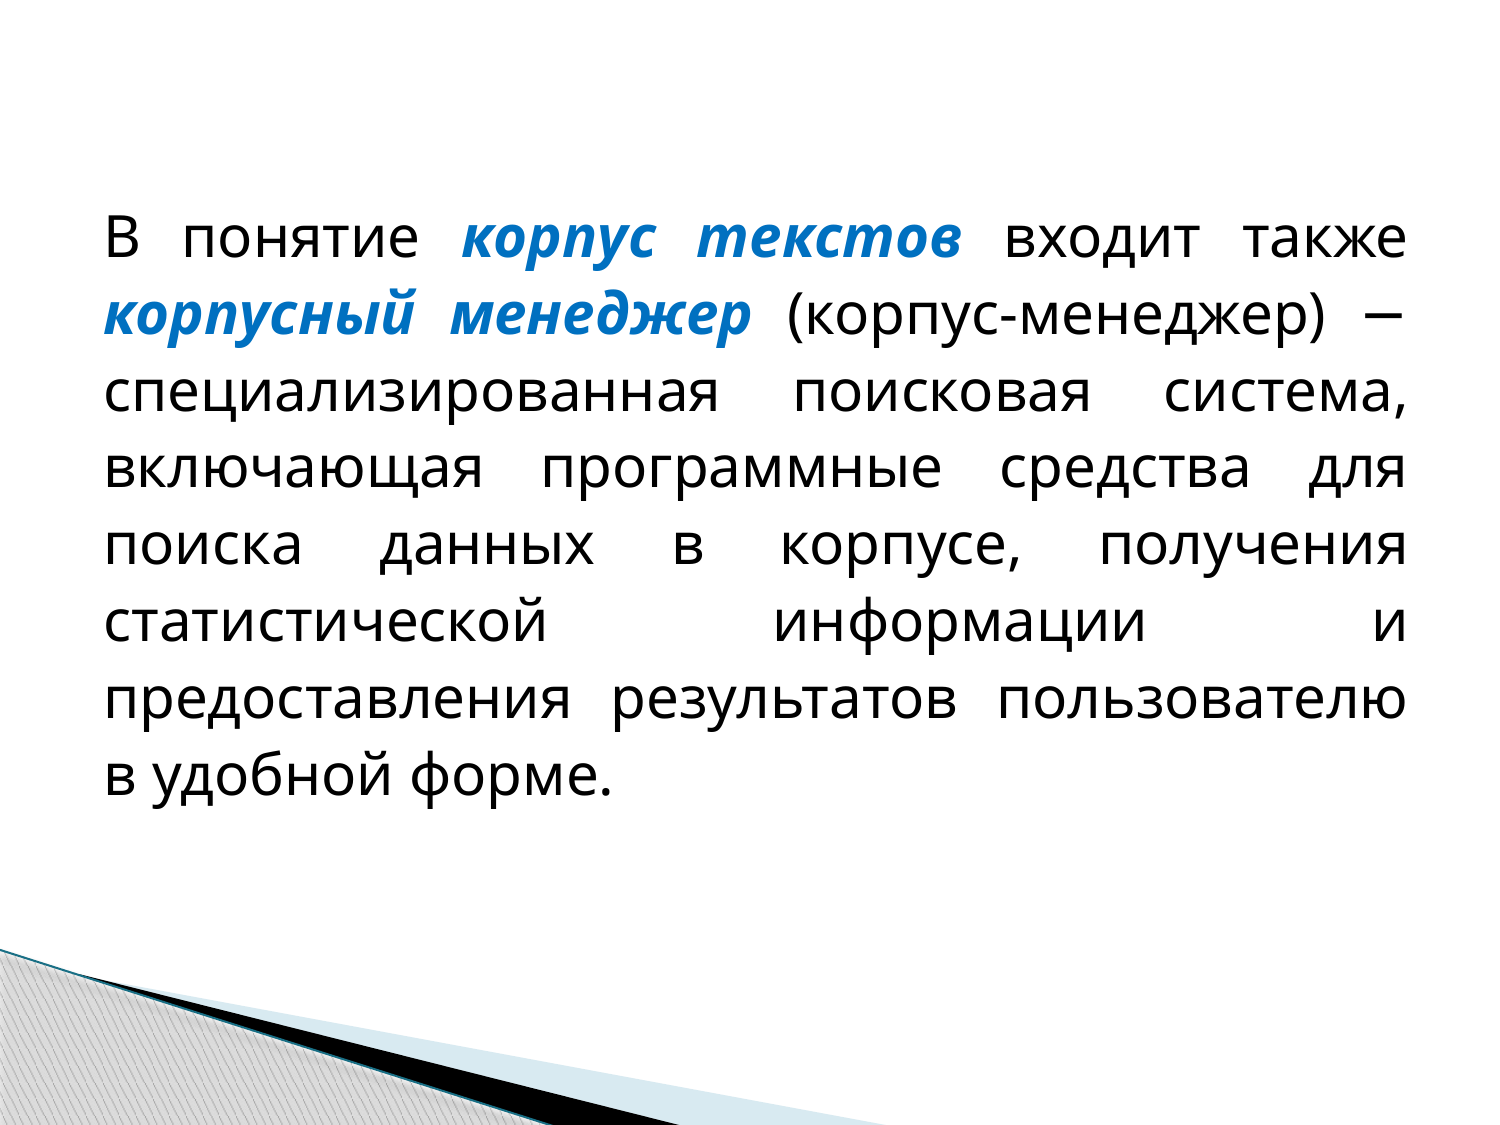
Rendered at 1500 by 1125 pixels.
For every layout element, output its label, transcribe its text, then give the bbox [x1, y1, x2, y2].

text_box В понятие корпус текстов входит также корпусный менеджер (корпус-менеджер) − специализированная поисковая система, включающая программные средства для поиска данных в корпусе, получения статистической информации и предоставления результатов пользователю в удобной форме. [88, 184, 1424, 815]
